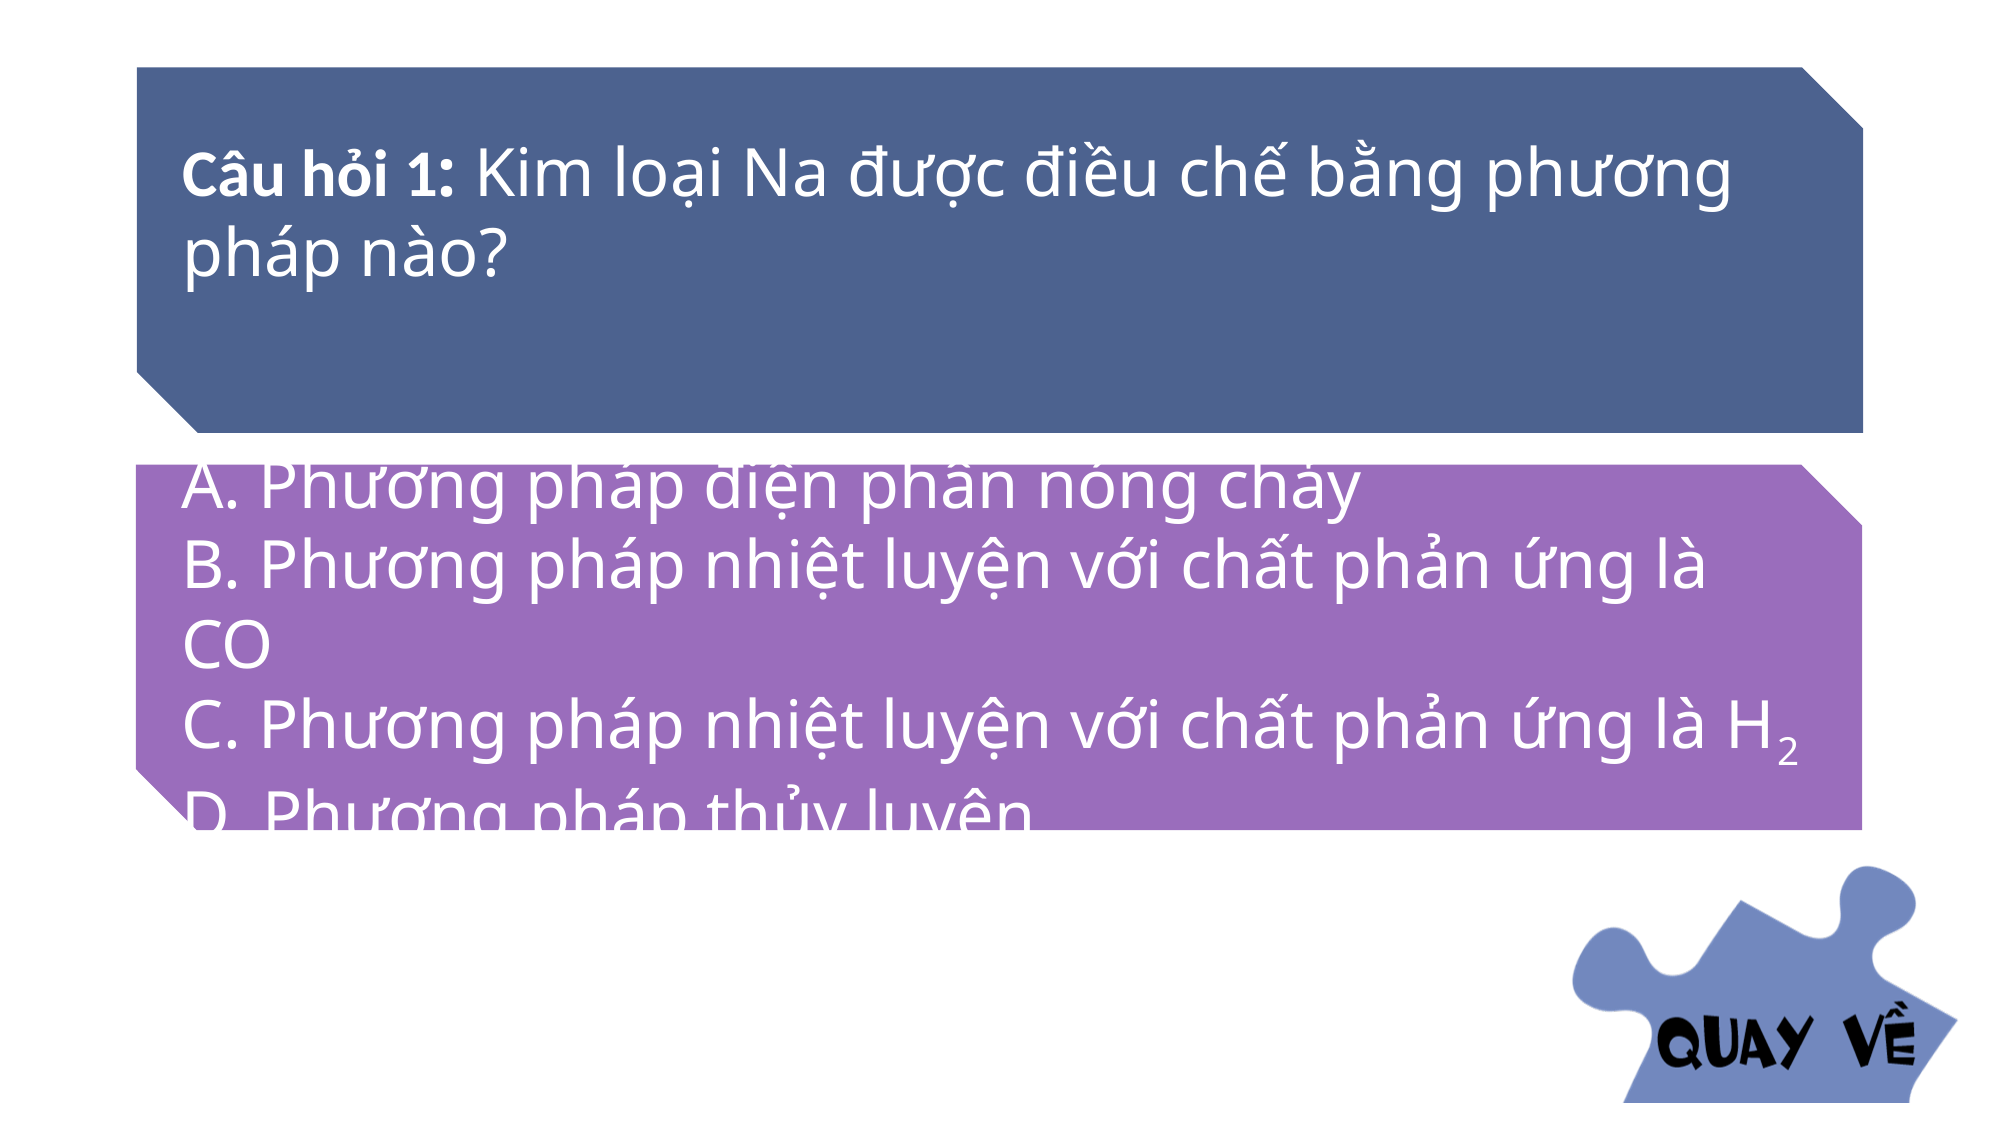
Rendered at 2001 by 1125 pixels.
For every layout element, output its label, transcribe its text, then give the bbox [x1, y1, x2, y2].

picture [1567, 861, 1962, 1103]
text_box A. Phương pháp điện phân nóng chảy B. Phương pháp nhiệt luyện với chất phản ứng là CO C. Phương pháp nhiệt luyện với chất phản ứng là H2 D. Phương pháp thủy luyện [134, 463, 1864, 832]
text_box Câu hỏi 1: Kim loại Na được điều chế bằng phương pháp nào? [135, 66, 1865, 434]
